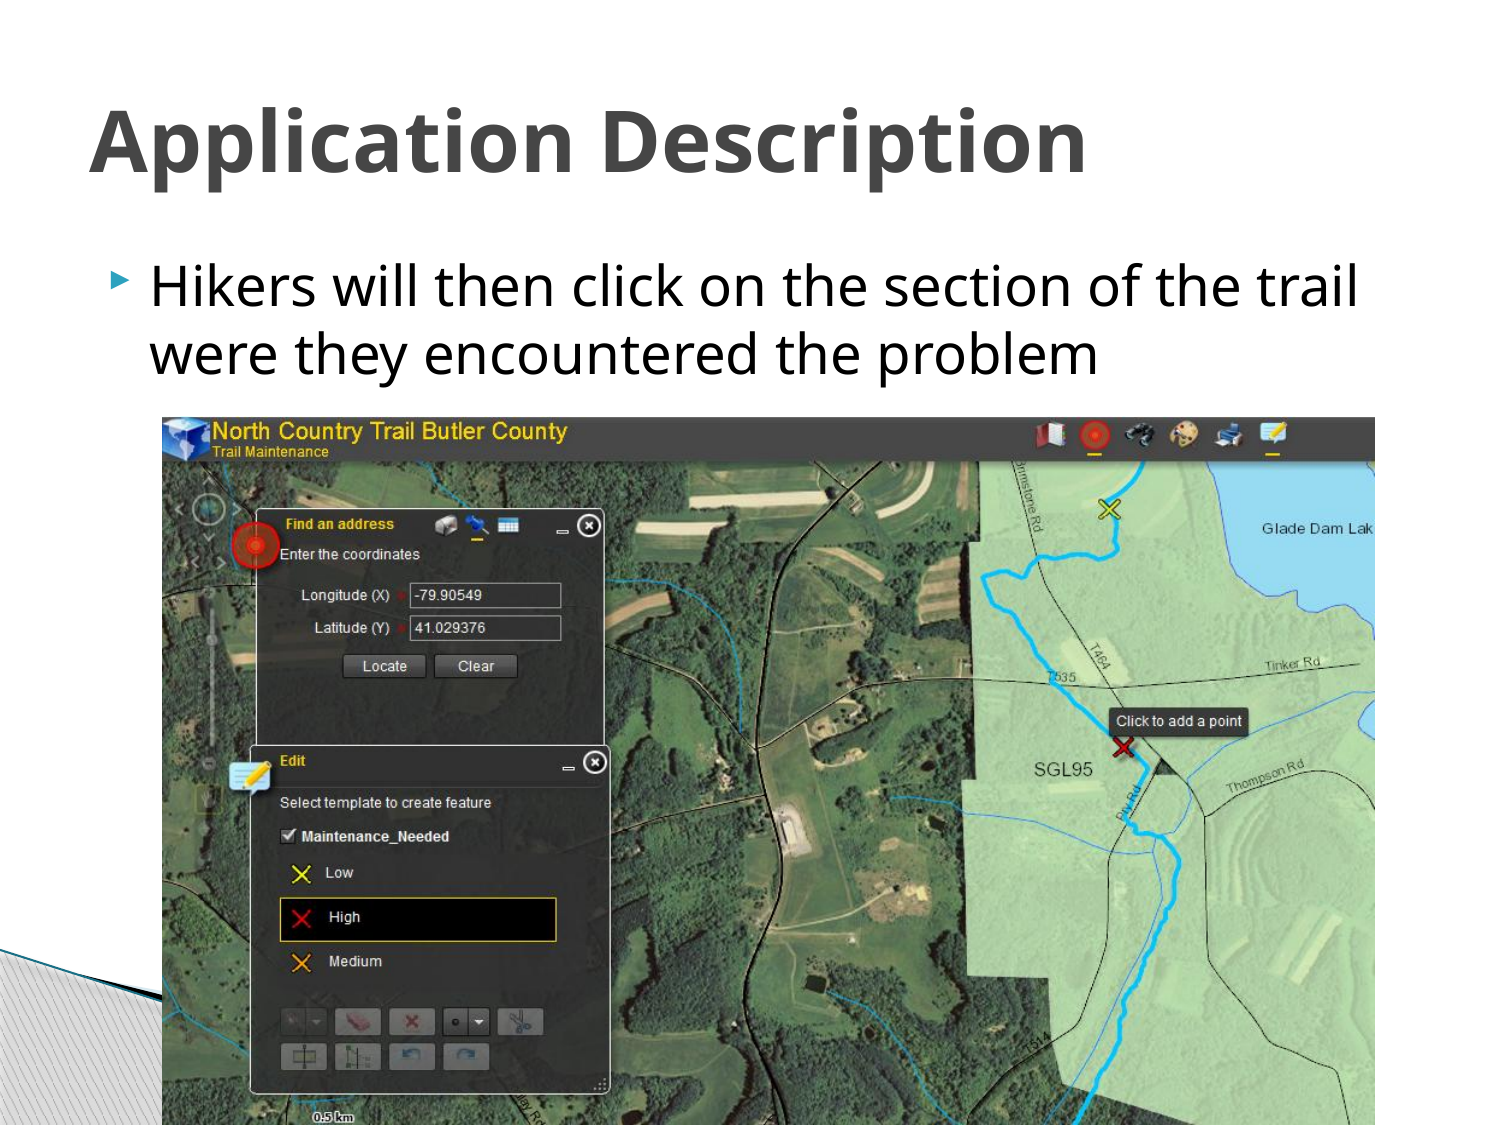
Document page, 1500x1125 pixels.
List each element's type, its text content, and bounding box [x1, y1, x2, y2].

list Hikers will then click on the section of the trail were they encountered the problem [75, 243, 1425, 986]
picture [162, 416, 1376, 1125]
title Application Description [75, 45, 1425, 233]
